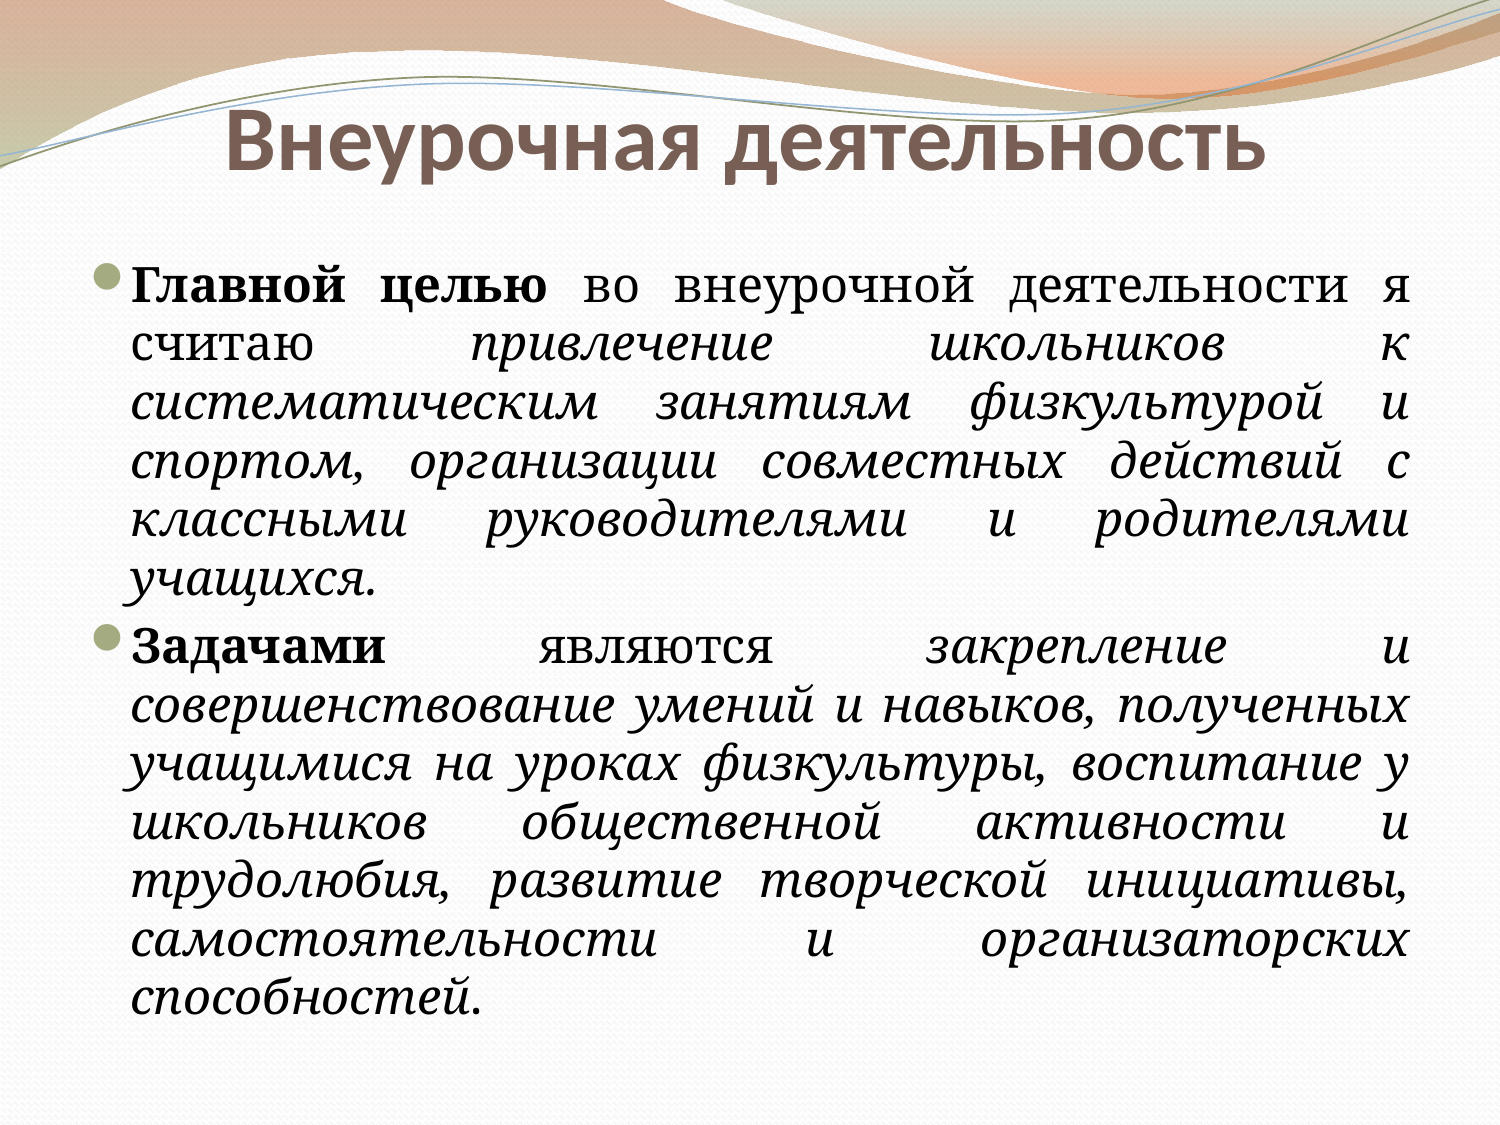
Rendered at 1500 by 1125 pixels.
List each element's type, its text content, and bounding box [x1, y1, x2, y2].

list Главной целью во внеурочной деятельности я считаю привлечение школьников к систематическим занятиям физкультурой и спортом, организации совместных действий с классными руководителями и родителями учащихся. Задачами являются закрепление и совершенствование умений и навыков, полученных учащимися на уроках физкультуры, воспитание у школьников общественной активности и трудолюбия, развитие творческой инициативы, самостоятельности и организаторских способностей. [75, 246, 1425, 1038]
title Внеурочная деятельность [82, 70, 1432, 190]
